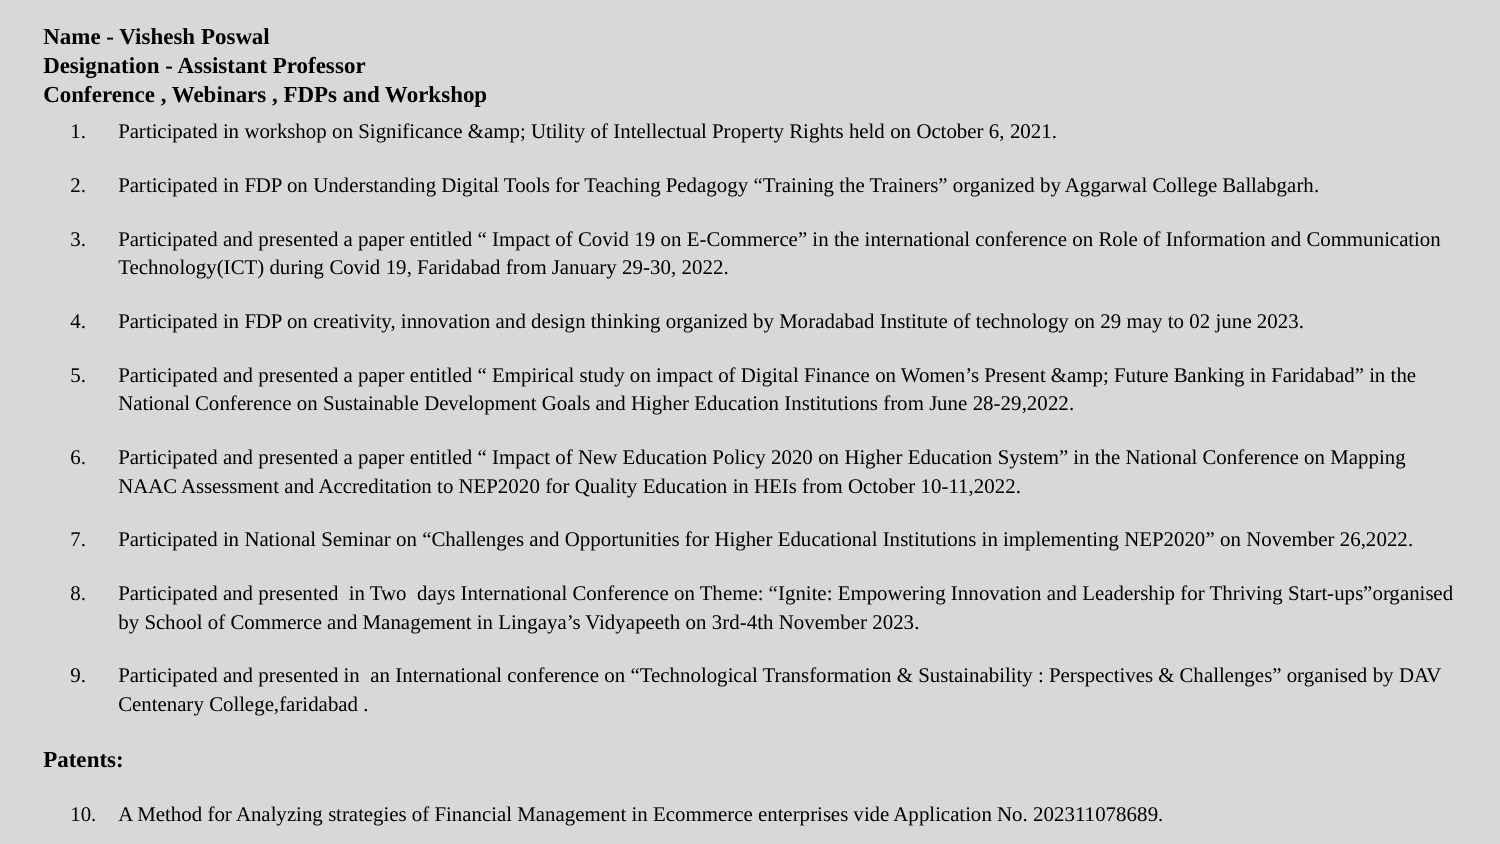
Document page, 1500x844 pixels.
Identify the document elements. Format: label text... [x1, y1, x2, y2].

list Name - Vishesh Poswal Designation - Assistant Professor Conference , Webinars , FDPs and Workshop Participated in workshop on Significance &amp; Utility of Intellectual Property Rights held on October 6, 2021. Participated in FDP on Understanding Digital Tools for Teaching Pedagogy “Training the Trainers” organized by Aggarwal College Ballabgarh. Participated and presented a paper entitled “ Impact of Covid 19 on E-Commerce” in the international conference on Role of Information and Communication Technology(ICT) during Covid 19, Faridabad from January 29-30, 2022. Participated in FDP on creativity, innovation and design thinking organized by Moradabad Institute of technology on 29 may to 02 june 2023. Participated and presented a paper entitled “ Empirical study on impact of Digital Finance on Women’s Present &amp; Future Banking in Faridabad” in the National Conference on Sustainable Development Goals and Higher Education Institutions from June 28-29,2022. Participated and presented a paper entitled “ Impact of New Education Policy 2020 on Higher Education System” in the National Conference on Mapping NAAC Assessment and Accreditation to NEP2020 for Quality Education in HEIs from October 10-11,2022. Participated in National Seminar on “Challenges and Opportunities for Higher Educational Institutions in implementing NEP2020” on November 26,2022. Participated and presented in Two days International Conference on Theme: “Ignite: Empowering Innovation and Leadership for Thriving Start-ups”organised by School of Commerce and Management in Lingaya’s Vidyapeeth on 3rd-4th November 2023. Participated and presented in an International conference on “Technological Transformation & Sustainability : Perspectives & Challenges” organised by DAV Centenary College,faridabad . Patents: A Method for Analyzing strategies of Financial Management in Ecommerce enterprises vide Application No. 202311078689. [28, 12, 1486, 838]
